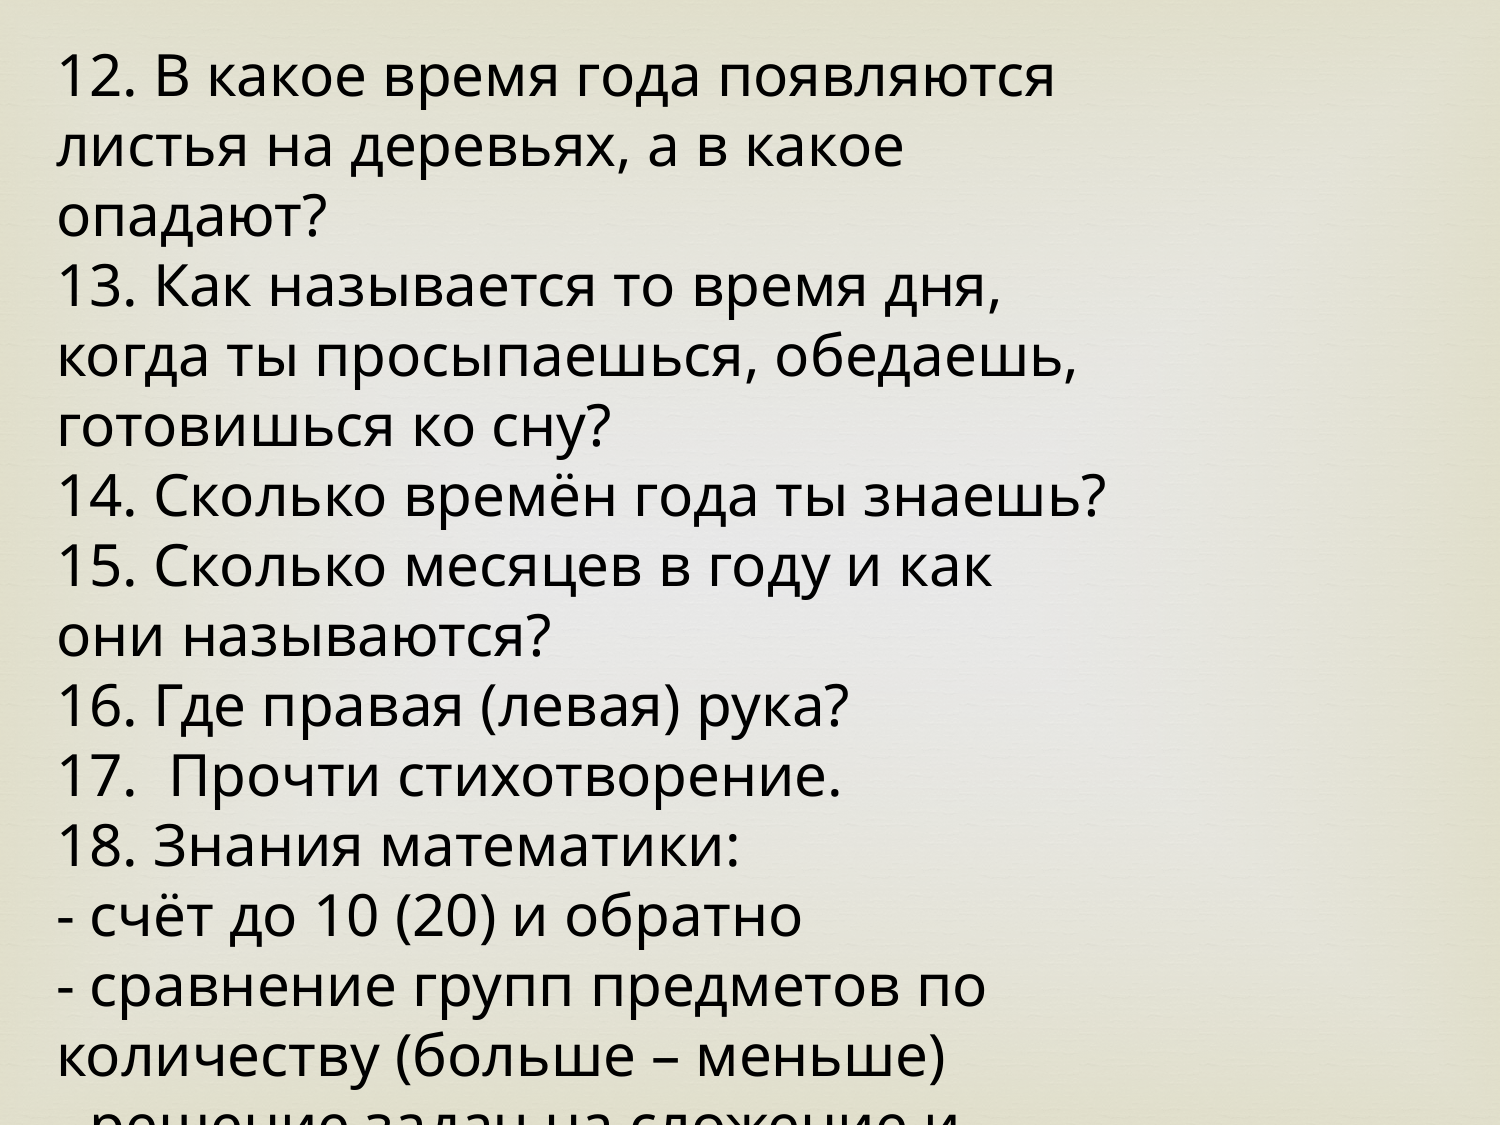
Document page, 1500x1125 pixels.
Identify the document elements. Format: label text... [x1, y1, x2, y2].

text_box 12. В какое время года появляются листья на деревьях, а в какое опадают? 13. Как называется то время дня, когда ты просыпаешься, обедаешь, готовишься ко сну? 14. Сколько времён года ты знаешь? 15. Сколько месяцев в году и как они называются? 16. Где правая (левая) рука? 17. Прочти стихотворение. 18. Знания математики: - счёт до 10 (20) и обратно - сравнение групп предметов по количеству (больше – меньше) - решение задач на сложение и вычитание [41, 30, 1125, 1125]
